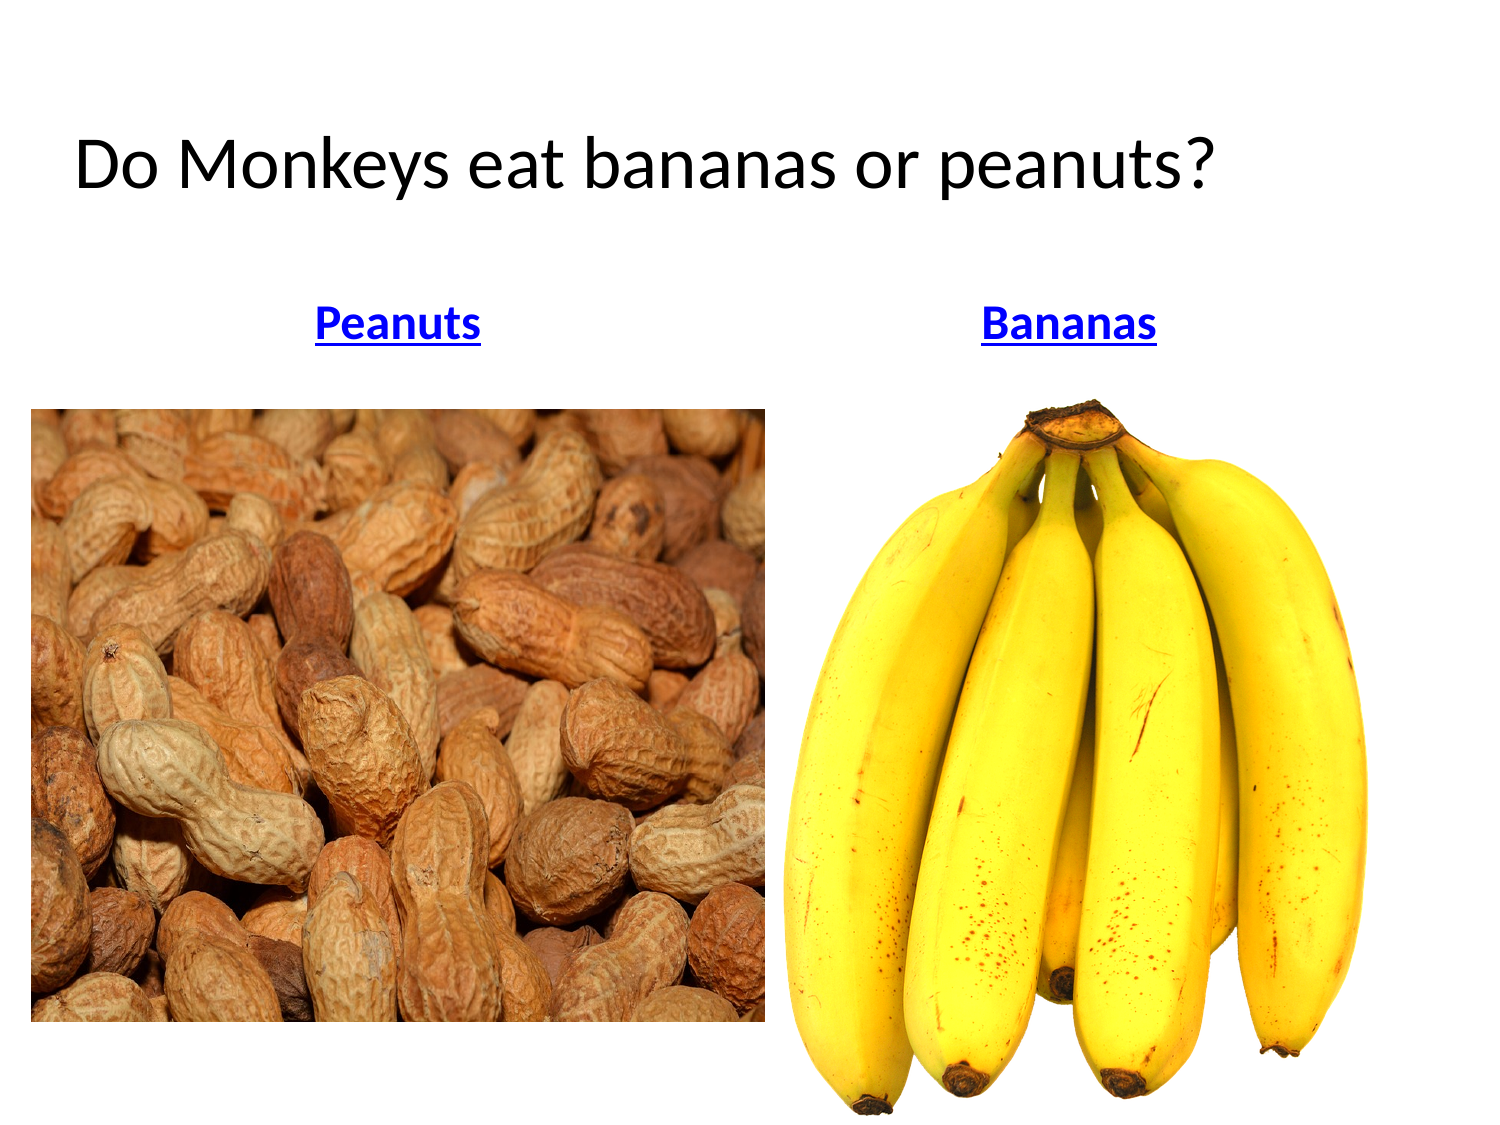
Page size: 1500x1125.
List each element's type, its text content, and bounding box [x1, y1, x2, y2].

title Do Monkeys eat bananas or peanuts? [59, 64, 1410, 252]
picture [782, 397, 1370, 1116]
list Bananas [737, 251, 1401, 357]
picture [30, 409, 765, 1023]
list Peanuts [66, 251, 730, 357]
